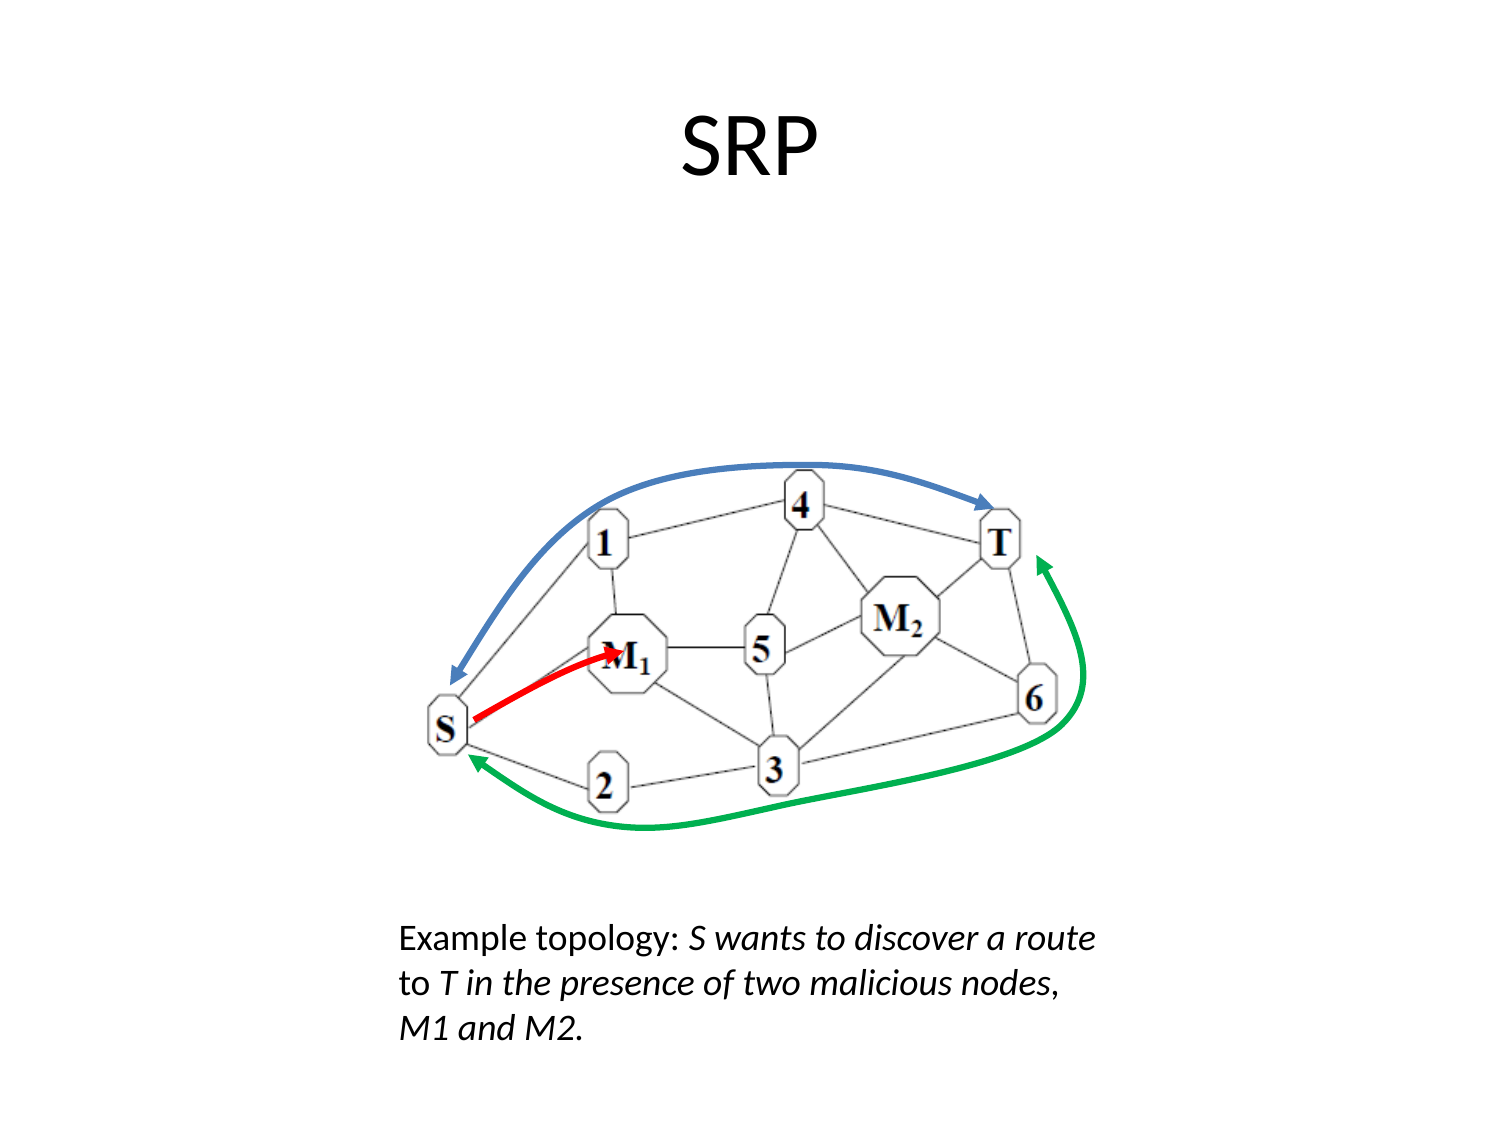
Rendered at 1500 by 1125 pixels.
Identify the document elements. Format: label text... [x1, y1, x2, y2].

text_box Example topology: S wants to discover a route to T in the presence of two malicious nodes, M1 and M2. [383, 905, 1134, 1055]
title SRP [75, 45, 1425, 233]
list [343, 432, 1157, 835]
